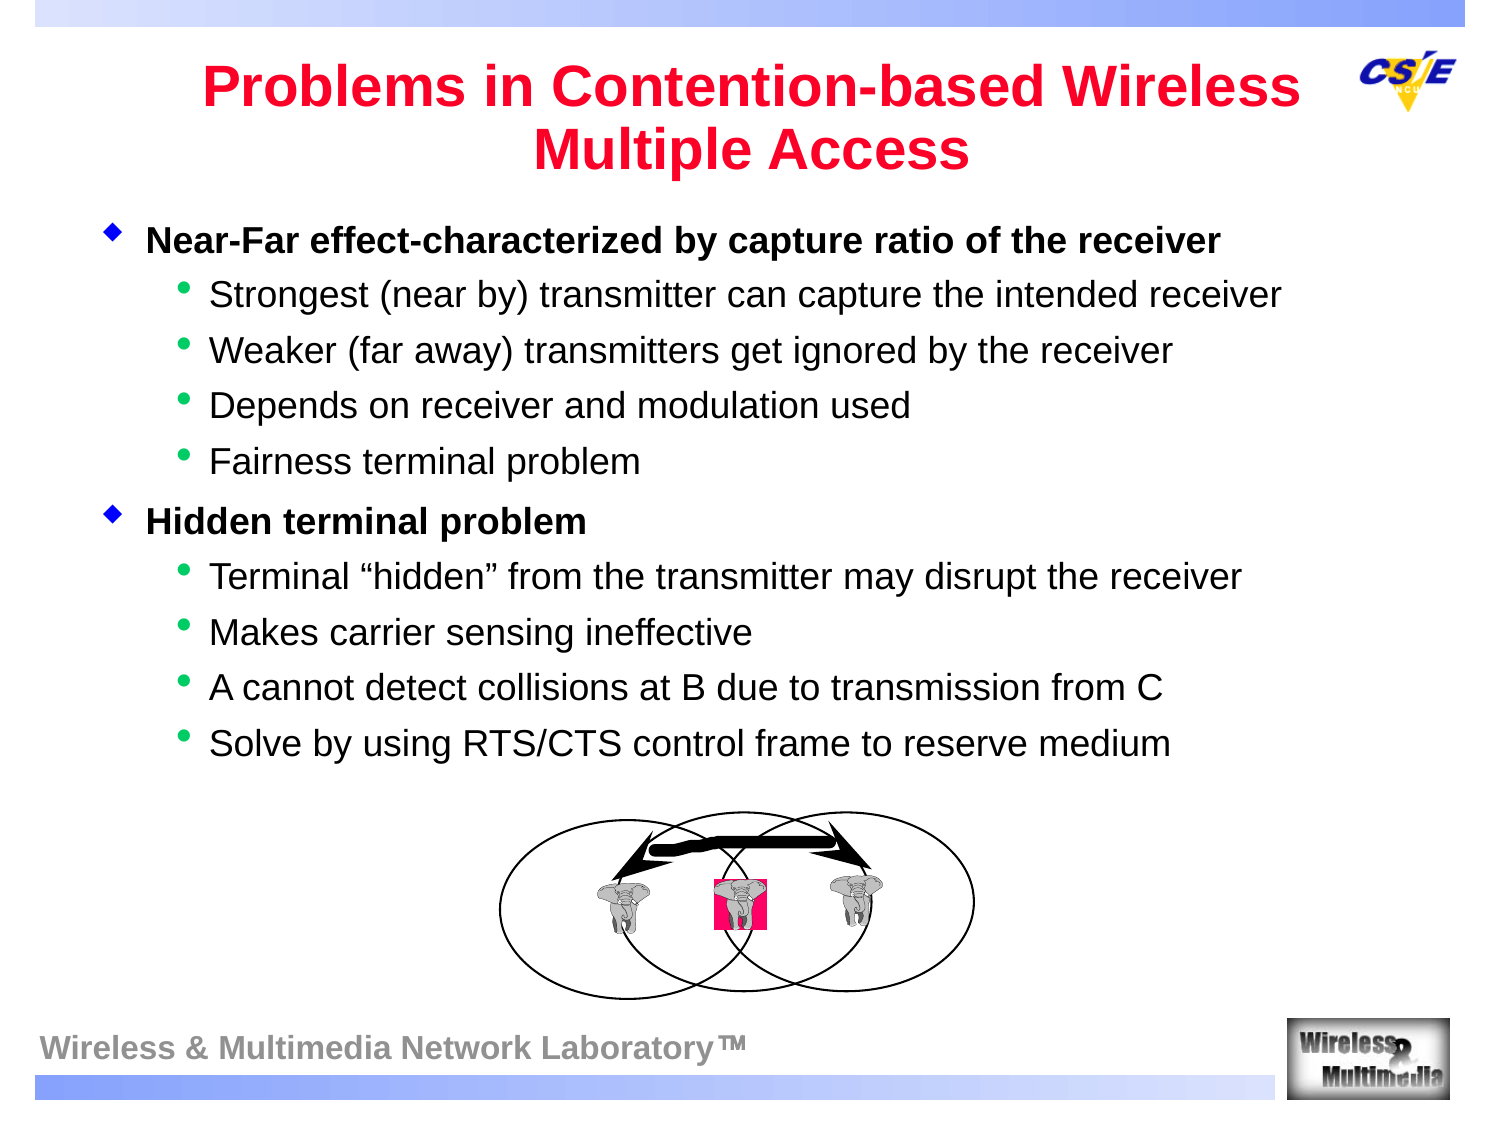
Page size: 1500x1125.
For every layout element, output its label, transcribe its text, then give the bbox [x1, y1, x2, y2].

picture [1350, 37, 1463, 115]
title Problems in Contention-based Wireless Multiple Access [92, 62, 1413, 177]
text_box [499, 812, 975, 1000]
list Near-Far effect-characterized by capture ratio of the receiver Strongest (near by) transmitter can capture the intended receiver Weaker (far away) transmitters get ignored by the receiver Depends on receiver and modulation used Fairness terminal problem Hidden terminal problem Terminal “hidden” from the transmitter may disrupt the receiver Makes carrier sensing ineffective A cannot detect collisions at B due to transmission from C Solve by using RTS/CTS control frame to reserve medium [84, 207, 1459, 1001]
picture [1287, 1018, 1450, 1100]
